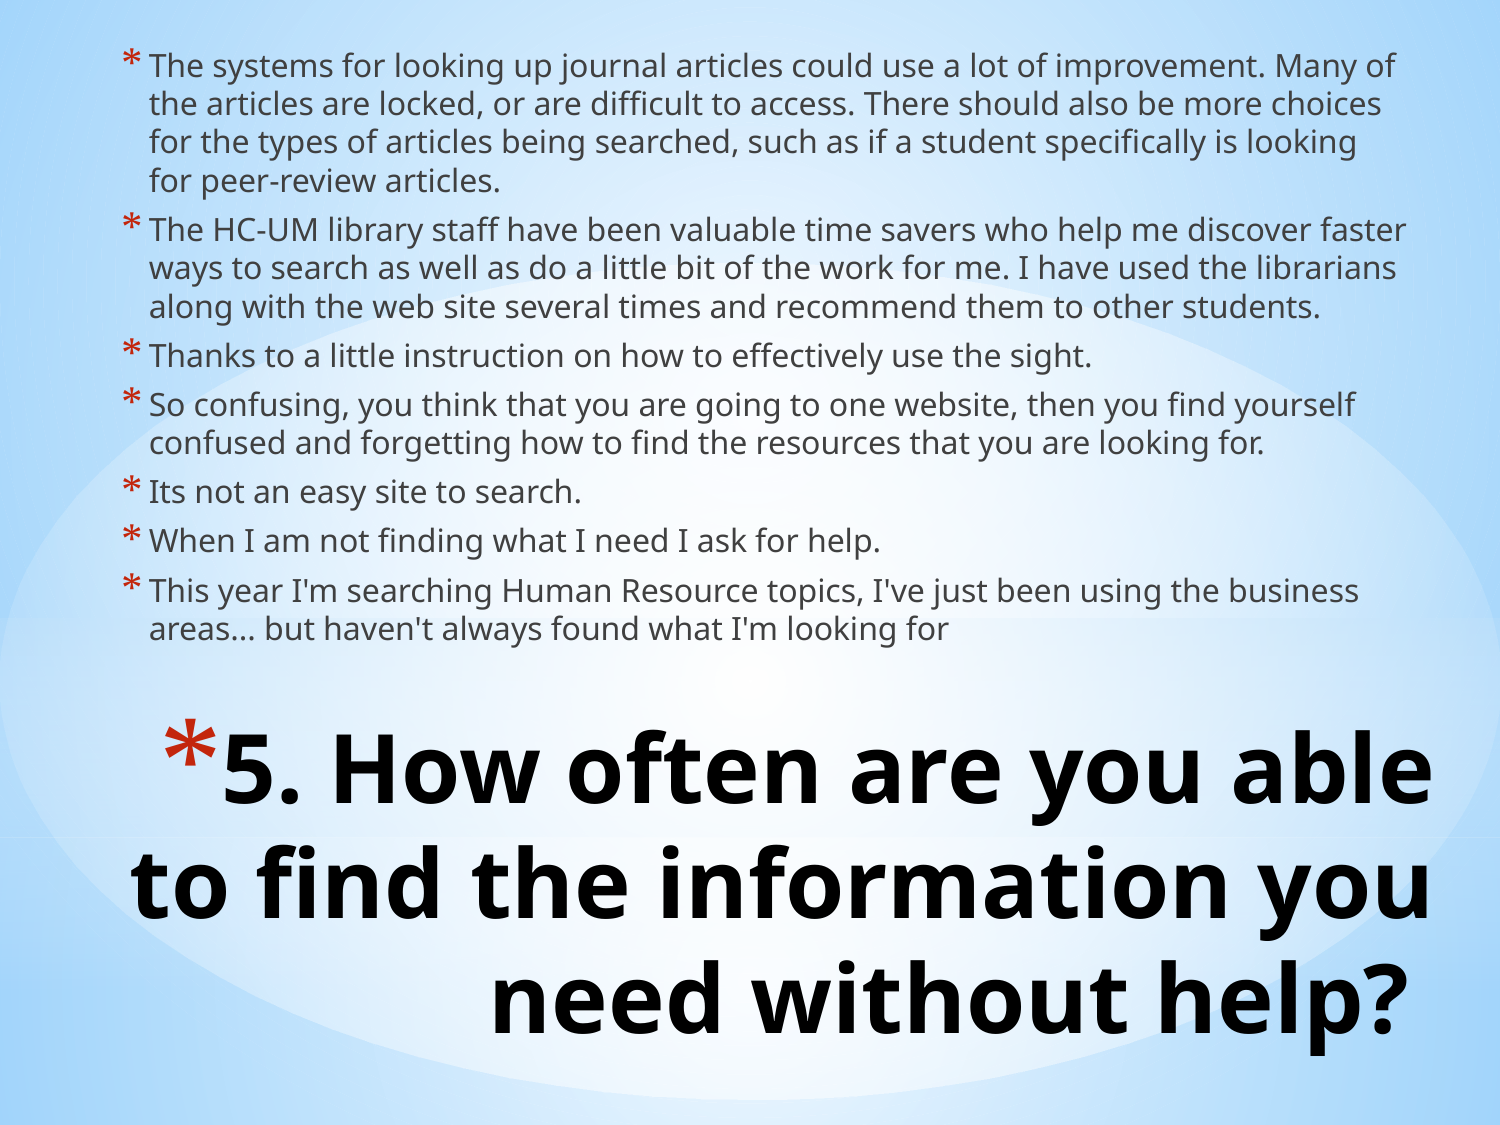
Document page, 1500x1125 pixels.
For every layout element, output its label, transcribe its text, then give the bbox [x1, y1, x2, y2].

title 5. How often are you able to find the information you need without help? [37, 699, 1450, 883]
list The systems for looking up journal articles could use a lot of improvement. Many of the articles are locked, or are difficult to access. There should also be more choices for the types of articles being searched, such as if a student specifically is looking for peer-review articles. The HC-UM library staff have been valuable time savers who help me discover faster ways to search as well as do a little bit of the work for me. I have used the librarians along with the web site several times and recommend them to other students. Thanks to a little instruction on how to effectively use the sight. So confusing, you think that you are going to one website, then you find yourself confused and forgetting how to find the resources that you are looking for. Its not an easy site to search. When I am not finding what I need I ask for help. This year I'm searching Human Resource topics, I've just been using the business areas... but haven't always found what I'm looking for [99, 37, 1425, 690]
